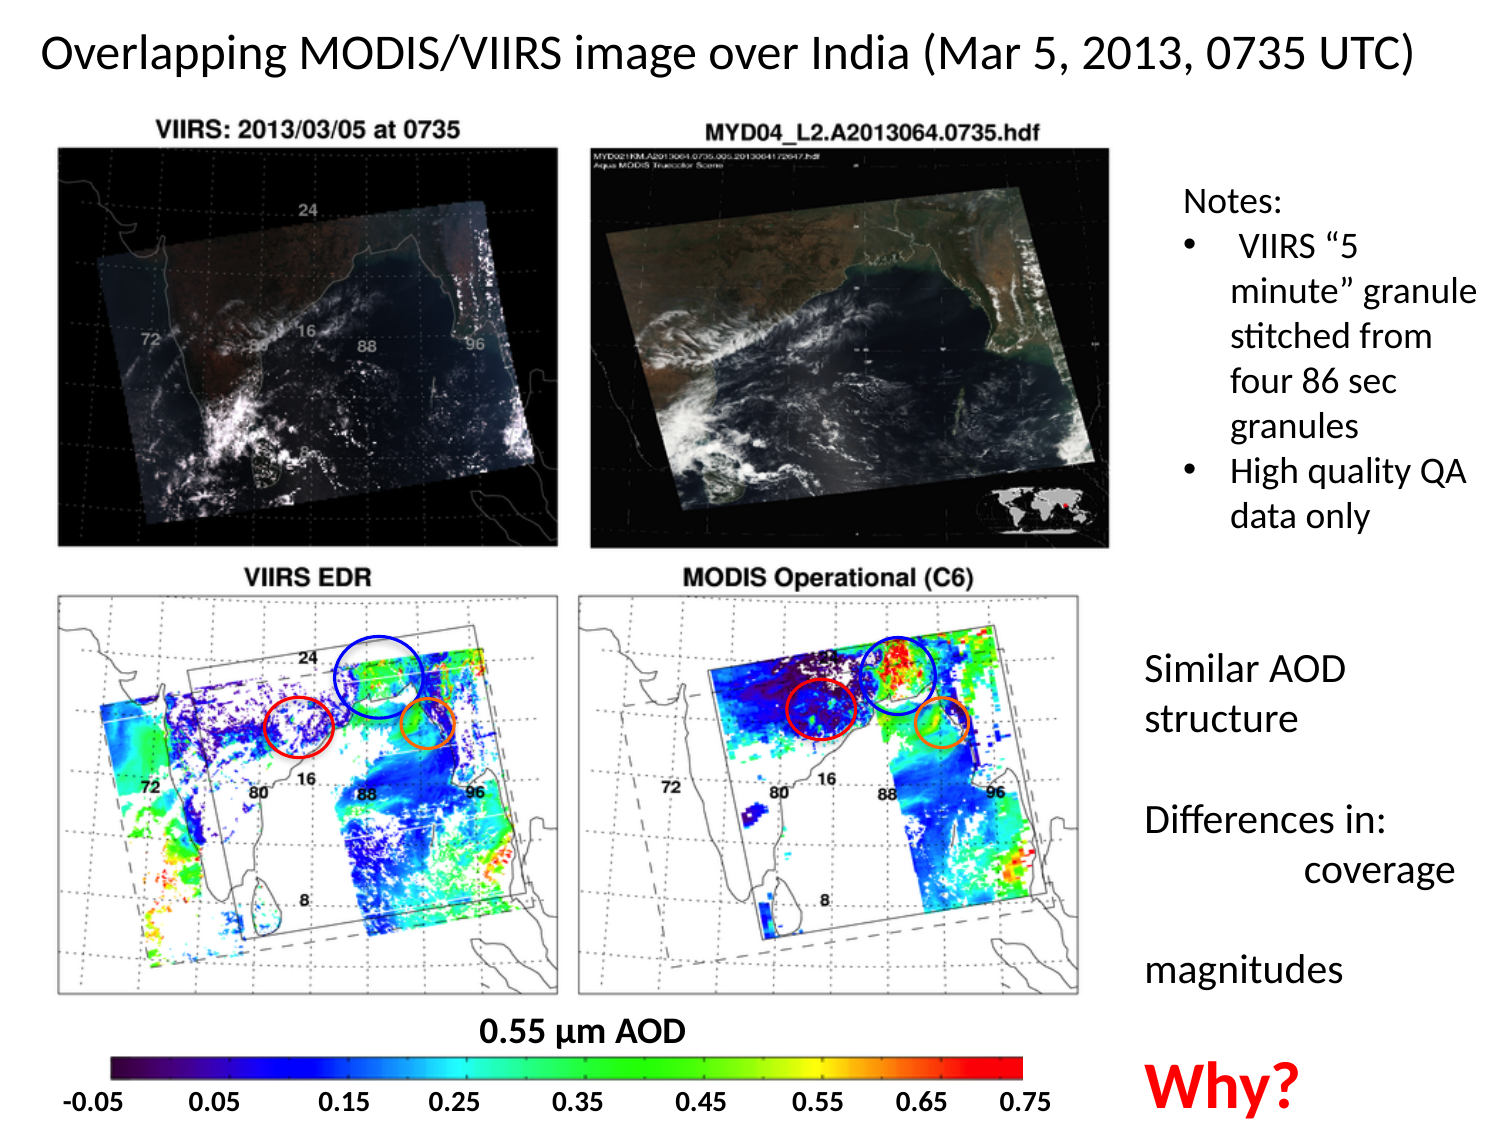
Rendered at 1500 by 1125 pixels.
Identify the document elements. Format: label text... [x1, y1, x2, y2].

text_box Notes: VIIRS “5 minute” granule stitched from four 86 sec granules High quality QA data only [1168, 168, 1500, 544]
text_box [0, 108, 1144, 1125]
text_box Similar AOD structure Differences in: coverage magnitudes Why? [1148, 633, 1500, 1125]
text_box Overlapping MODIS/VIIRS image over India (Mar 5, 2013, 0735 UTC) [25, 11, 1432, 87]
